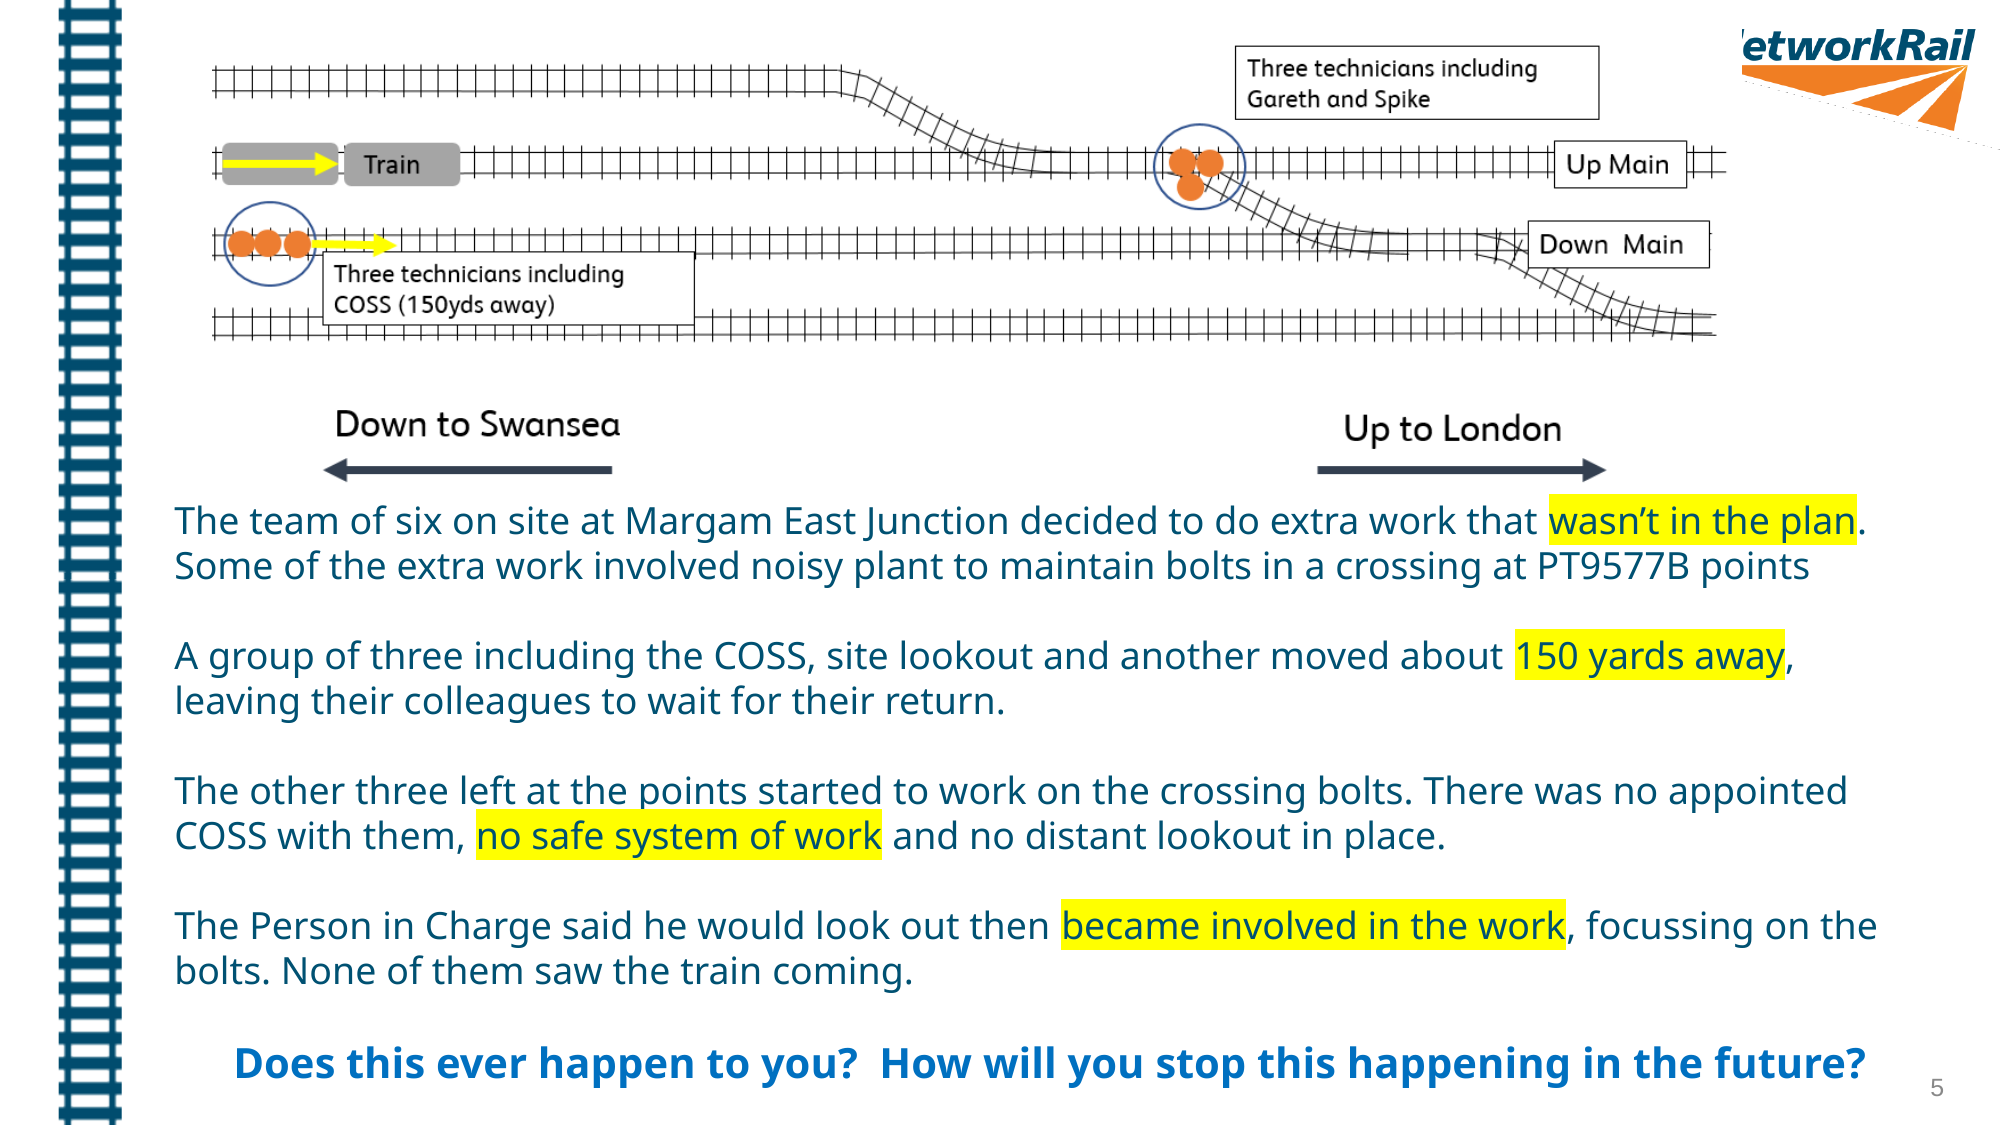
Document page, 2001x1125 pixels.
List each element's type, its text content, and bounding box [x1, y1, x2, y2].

picture [71, 718, 109, 732]
picture [59, 120, 65, 134]
picture [115, 446, 121, 460]
picture [115, 843, 121, 858]
picture [71, 818, 109, 832]
picture [115, 618, 121, 632]
picture [115, 45, 121, 59]
picture [115, 396, 121, 410]
picture [71, 120, 109, 134]
picture [115, 0, 121, 9]
picture [71, 869, 109, 883]
picture [59, 446, 65, 460]
picture [115, 1019, 121, 1033]
picture [115, 245, 121, 259]
picture [115, 718, 121, 732]
picture [59, 793, 65, 807]
picture [71, 521, 109, 535]
picture [59, 818, 65, 832]
picture [59, 693, 65, 707]
picture [59, 421, 65, 435]
picture [59, 321, 65, 335]
picture [115, 170, 121, 184]
picture [59, 371, 65, 385]
picture [115, 546, 121, 560]
picture [115, 693, 121, 707]
picture [59, 668, 65, 682]
picture [115, 643, 121, 657]
picture [59, 296, 65, 310]
picture [71, 894, 109, 908]
picture [59, 1019, 65, 1033]
picture [71, 496, 109, 510]
picture [71, 1069, 109, 1083]
picture [59, 571, 65, 582]
picture [71, 1119, 109, 1125]
picture [59, 396, 65, 410]
picture [71, 321, 109, 335]
picture [115, 768, 121, 782]
picture [59, 546, 65, 560]
picture [115, 346, 121, 360]
picture [59, 346, 65, 360]
picture [115, 1044, 121, 1058]
picture [71, 1044, 109, 1058]
picture [115, 818, 121, 832]
picture [71, 1019, 109, 1033]
text_box The team of six on site at Margam East Junction decided to do extra work that wasn’t in the plan. Some of the extra work involved noisy plant to maintain bolts in a crossing at PT9577B points A group of three including the COSS, site lookout and another moved about 150 yards away, leaving their colleagues to wait for their return. The other three left at the points started to work on the crossing bolts. There was no appointed COSS with them, no safe system of work and no distant lookout in place. The Person in Charge said he would look out then became involved in the work, focussing on the bolts. None of them saw the train coming. Does this ever happen to you? How will you stop this happening in the future? [159, 489, 1941, 1095]
picture [59, 0, 65, 9]
picture [71, 145, 109, 159]
picture [71, 1094, 109, 1108]
picture [59, 643, 65, 657]
picture [115, 668, 121, 682]
picture [115, 471, 121, 485]
picture [59, 245, 65, 259]
picture [59, 944, 65, 958]
picture [115, 195, 121, 209]
picture [71, 45, 109, 59]
picture [115, 1069, 121, 1083]
picture [71, 743, 109, 757]
picture [71, 296, 109, 310]
picture [71, 768, 109, 782]
picture [59, 718, 65, 732]
picture [71, 919, 109, 933]
picture [115, 571, 121, 582]
slide_number 5 [1819, 1071, 1960, 1102]
picture [115, 919, 121, 933]
picture [115, 120, 121, 134]
picture [115, 743, 121, 757]
picture [115, 869, 121, 883]
picture [115, 593, 121, 607]
picture [71, 994, 109, 1008]
picture [71, 693, 109, 707]
picture [115, 521, 121, 535]
picture [115, 296, 121, 310]
picture [71, 643, 109, 657]
picture [59, 270, 65, 285]
picture [115, 969, 121, 983]
picture [71, 70, 109, 84]
picture [115, 220, 121, 234]
picture [59, 195, 65, 209]
picture [59, 593, 65, 607]
picture [115, 1094, 121, 1108]
picture [71, 0, 109, 9]
picture [59, 496, 65, 510]
picture [59, 843, 65, 858]
picture [71, 245, 109, 259]
picture [71, 546, 109, 560]
picture [59, 471, 65, 485]
picture [71, 220, 109, 234]
picture [115, 321, 121, 335]
picture [115, 994, 121, 1008]
picture [71, 668, 109, 682]
picture [59, 521, 65, 535]
picture [59, 145, 65, 159]
picture [71, 969, 109, 983]
picture [71, 396, 109, 410]
picture [71, 793, 109, 807]
picture [115, 894, 121, 908]
picture [59, 768, 65, 782]
picture [59, 994, 65, 1008]
picture [59, 1094, 65, 1108]
picture [59, 70, 65, 84]
picture [115, 371, 121, 385]
picture [59, 220, 65, 234]
picture [59, 618, 65, 632]
picture [71, 421, 109, 435]
picture [115, 496, 121, 510]
picture [59, 894, 65, 908]
picture [59, 1044, 65, 1058]
picture [71, 843, 109, 858]
picture [59, 1069, 65, 1083]
picture [59, 919, 65, 933]
picture [115, 70, 121, 84]
picture [59, 95, 65, 109]
picture [71, 20, 109, 34]
picture [59, 869, 65, 883]
picture [115, 421, 121, 435]
picture [71, 270, 109, 285]
picture [71, 593, 109, 607]
picture [115, 793, 121, 807]
picture [71, 346, 109, 360]
picture [71, 170, 109, 184]
picture [59, 20, 65, 34]
picture [71, 944, 109, 958]
picture [115, 95, 121, 109]
picture [115, 145, 121, 159]
picture [115, 20, 121, 34]
picture [59, 45, 65, 59]
picture [115, 270, 121, 285]
picture [59, 170, 65, 184]
picture [59, 969, 65, 983]
picture [71, 618, 109, 632]
picture [71, 195, 109, 209]
picture [71, 446, 109, 460]
picture [71, 371, 109, 385]
picture [71, 471, 109, 485]
picture [212, 0, 2000, 513]
picture [115, 944, 121, 958]
picture [59, 743, 65, 757]
picture [71, 571, 109, 582]
picture [71, 95, 109, 109]
